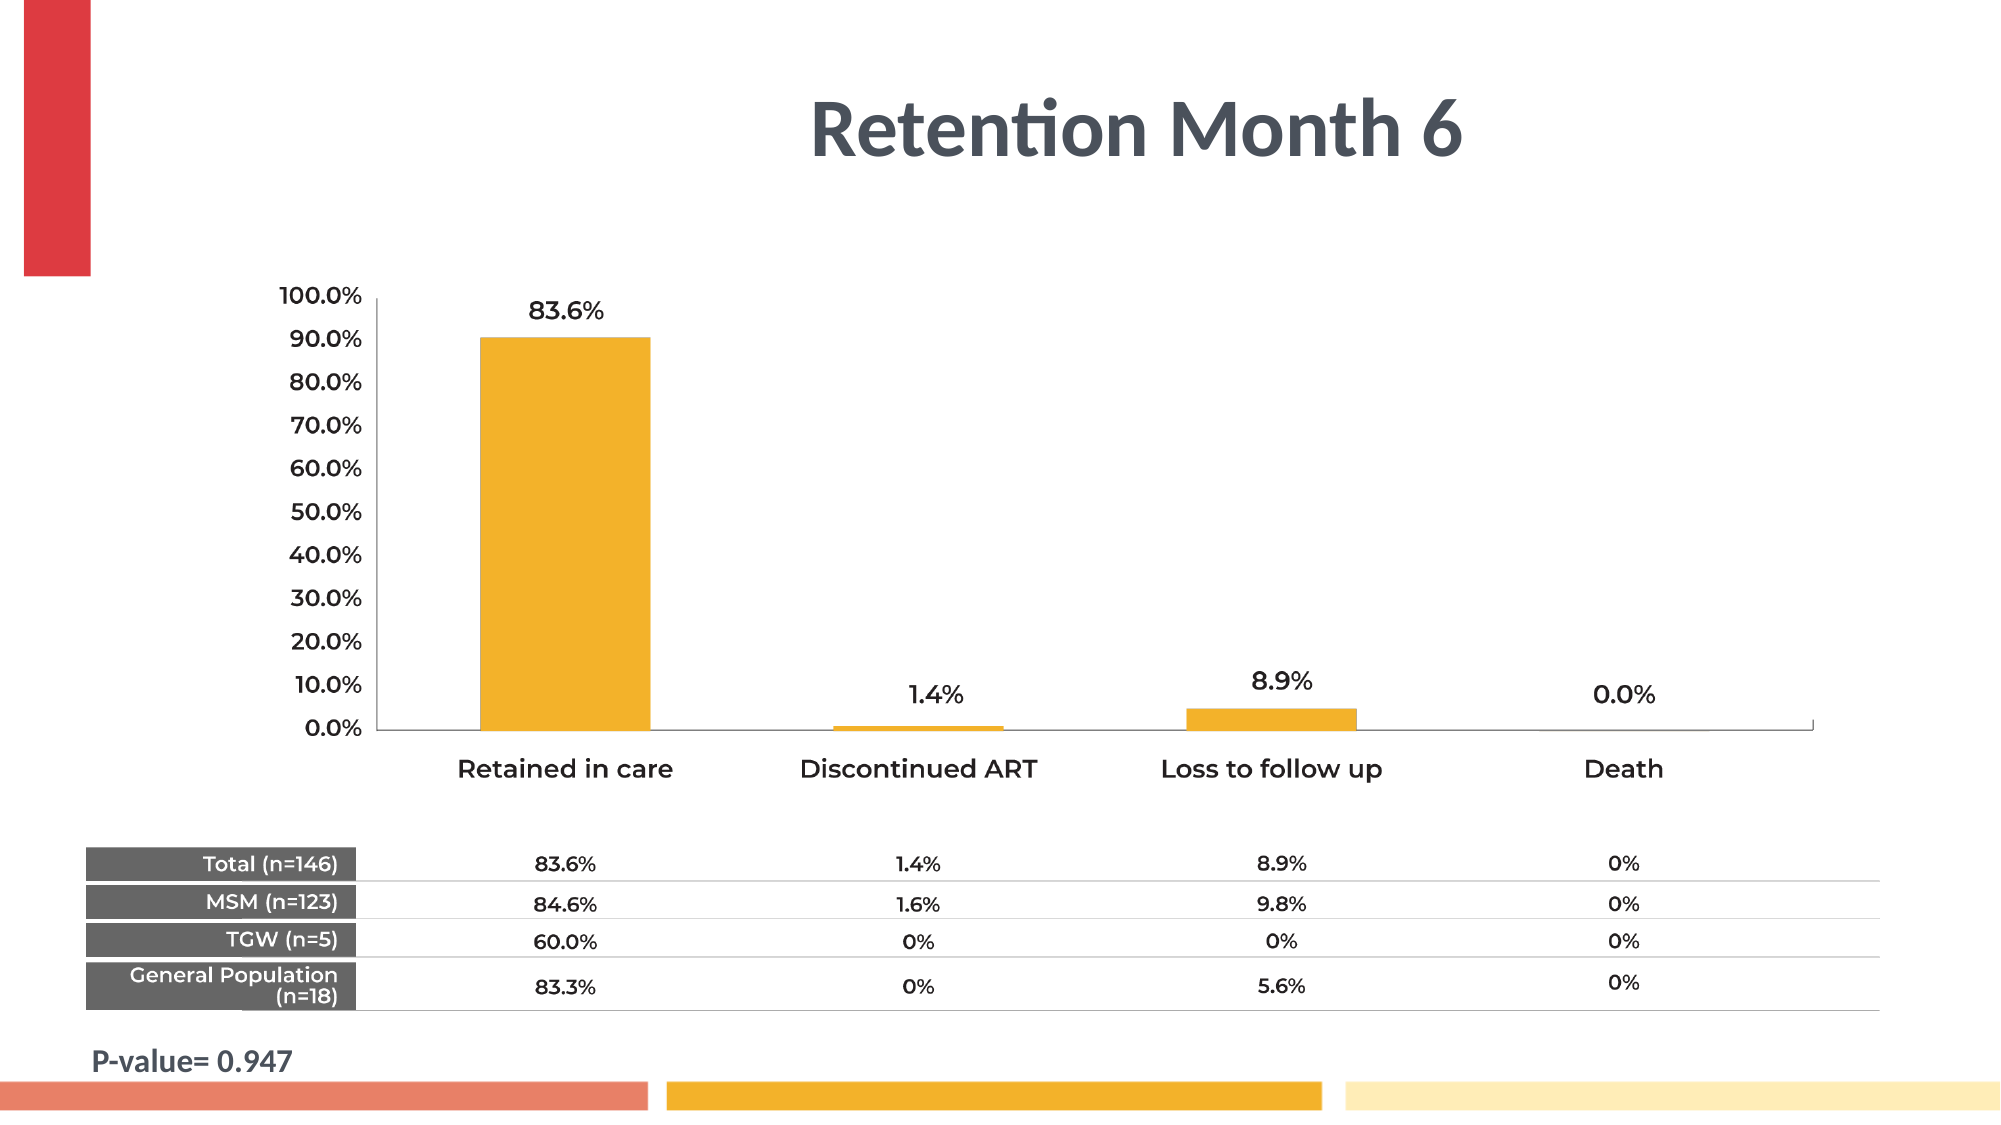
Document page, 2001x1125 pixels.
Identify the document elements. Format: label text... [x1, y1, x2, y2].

title Retention Month 6 [275, 29, 2000, 183]
text_box P-value= 0.947 [77, 1031, 309, 1087]
picture [0, 0, 2001, 1125]
